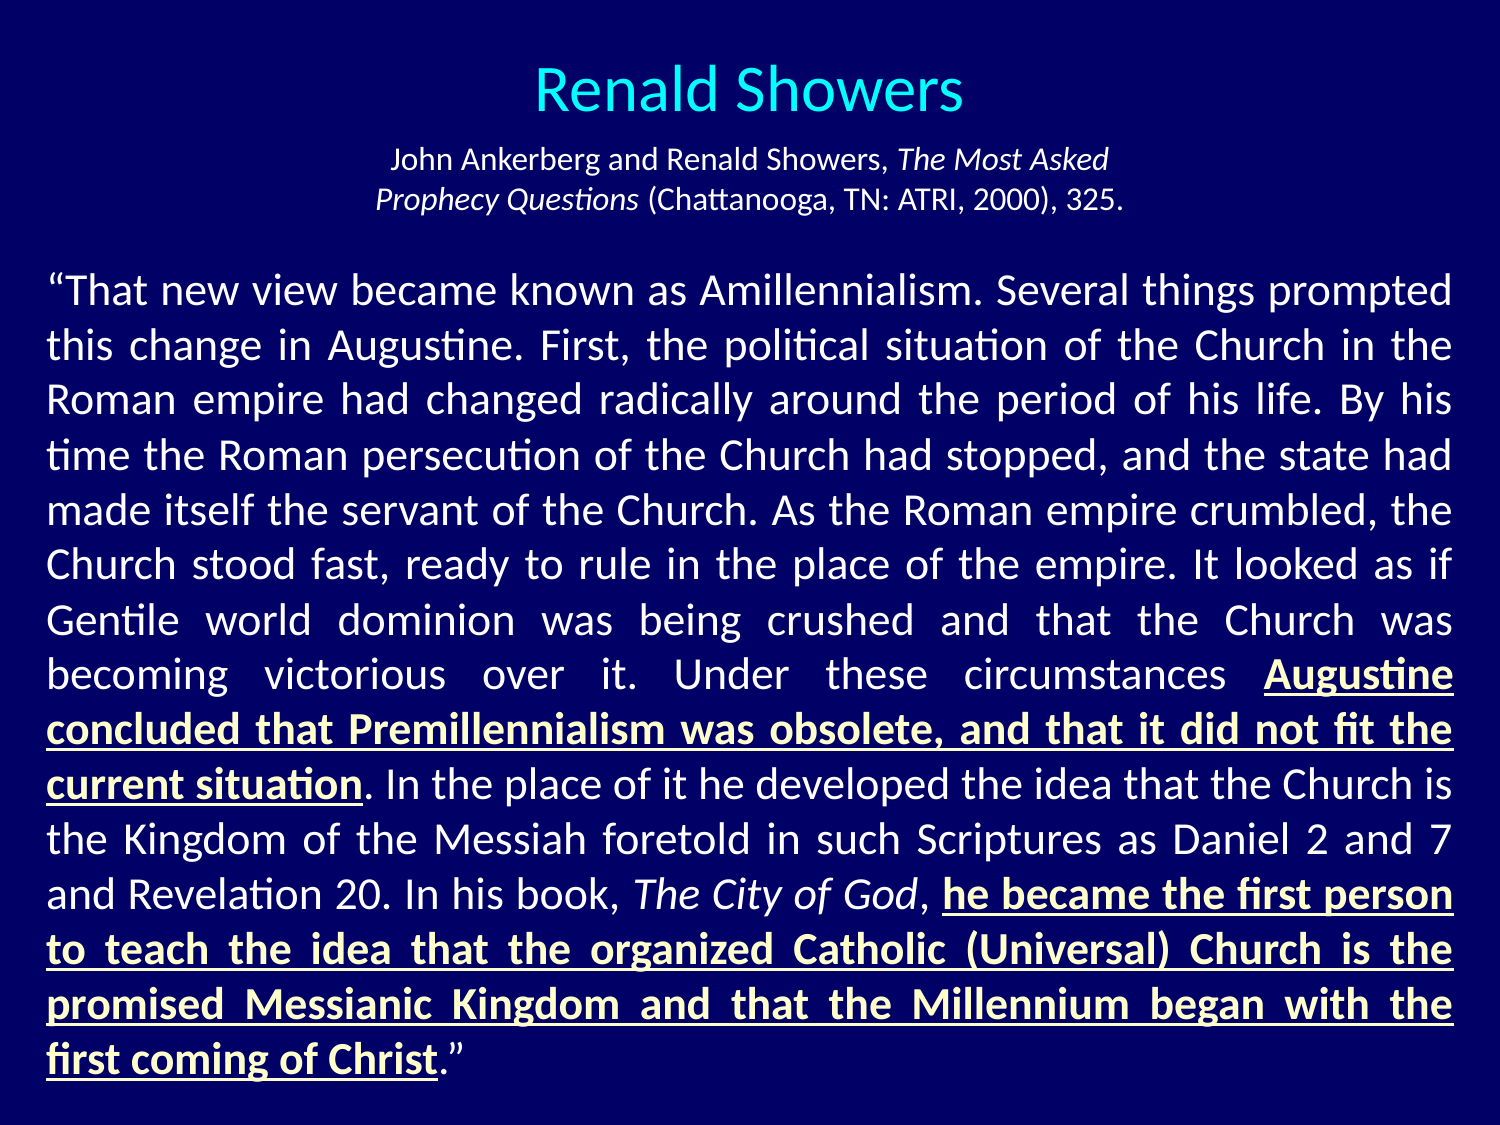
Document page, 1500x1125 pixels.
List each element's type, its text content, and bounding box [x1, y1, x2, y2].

text_box “That new view became known as Amillennialism. Several things prompted this change in Augustine. First, the political situation of the Church in the Roman empire had changed radically around the period of his life. By his time the Roman persecution of the Church had stopped, and the state had made itself the servant of the Church. As the Roman empire crumbled, the Church stood fast, ready to rule in the place of the empire. It looked as if Gentile world dominion was being crushed and that the Church was becoming victorious over it. Under these circumstances Augustine concluded that Premillennialism was obsolete, and that it did not fit the current situation. In the place of it he developed the idea that the Church is the Kingdom of the Messiah foretold in such Scriptures as Daniel 2 and 7 and Revelation 20. In his book, The City of God, he became the first person to teach the idea that the organized Catholic (Universal) Church is the promised Messianic Kingdom and that the Millennium began with the first coming of Christ.” [31, 251, 1469, 1092]
text_box Renald Showers John Ankerberg and Renald Showers, The Most Asked Prophecy Questions (Chattanooga, TN: ATRI, 2000), 325. [324, 37, 1175, 225]
